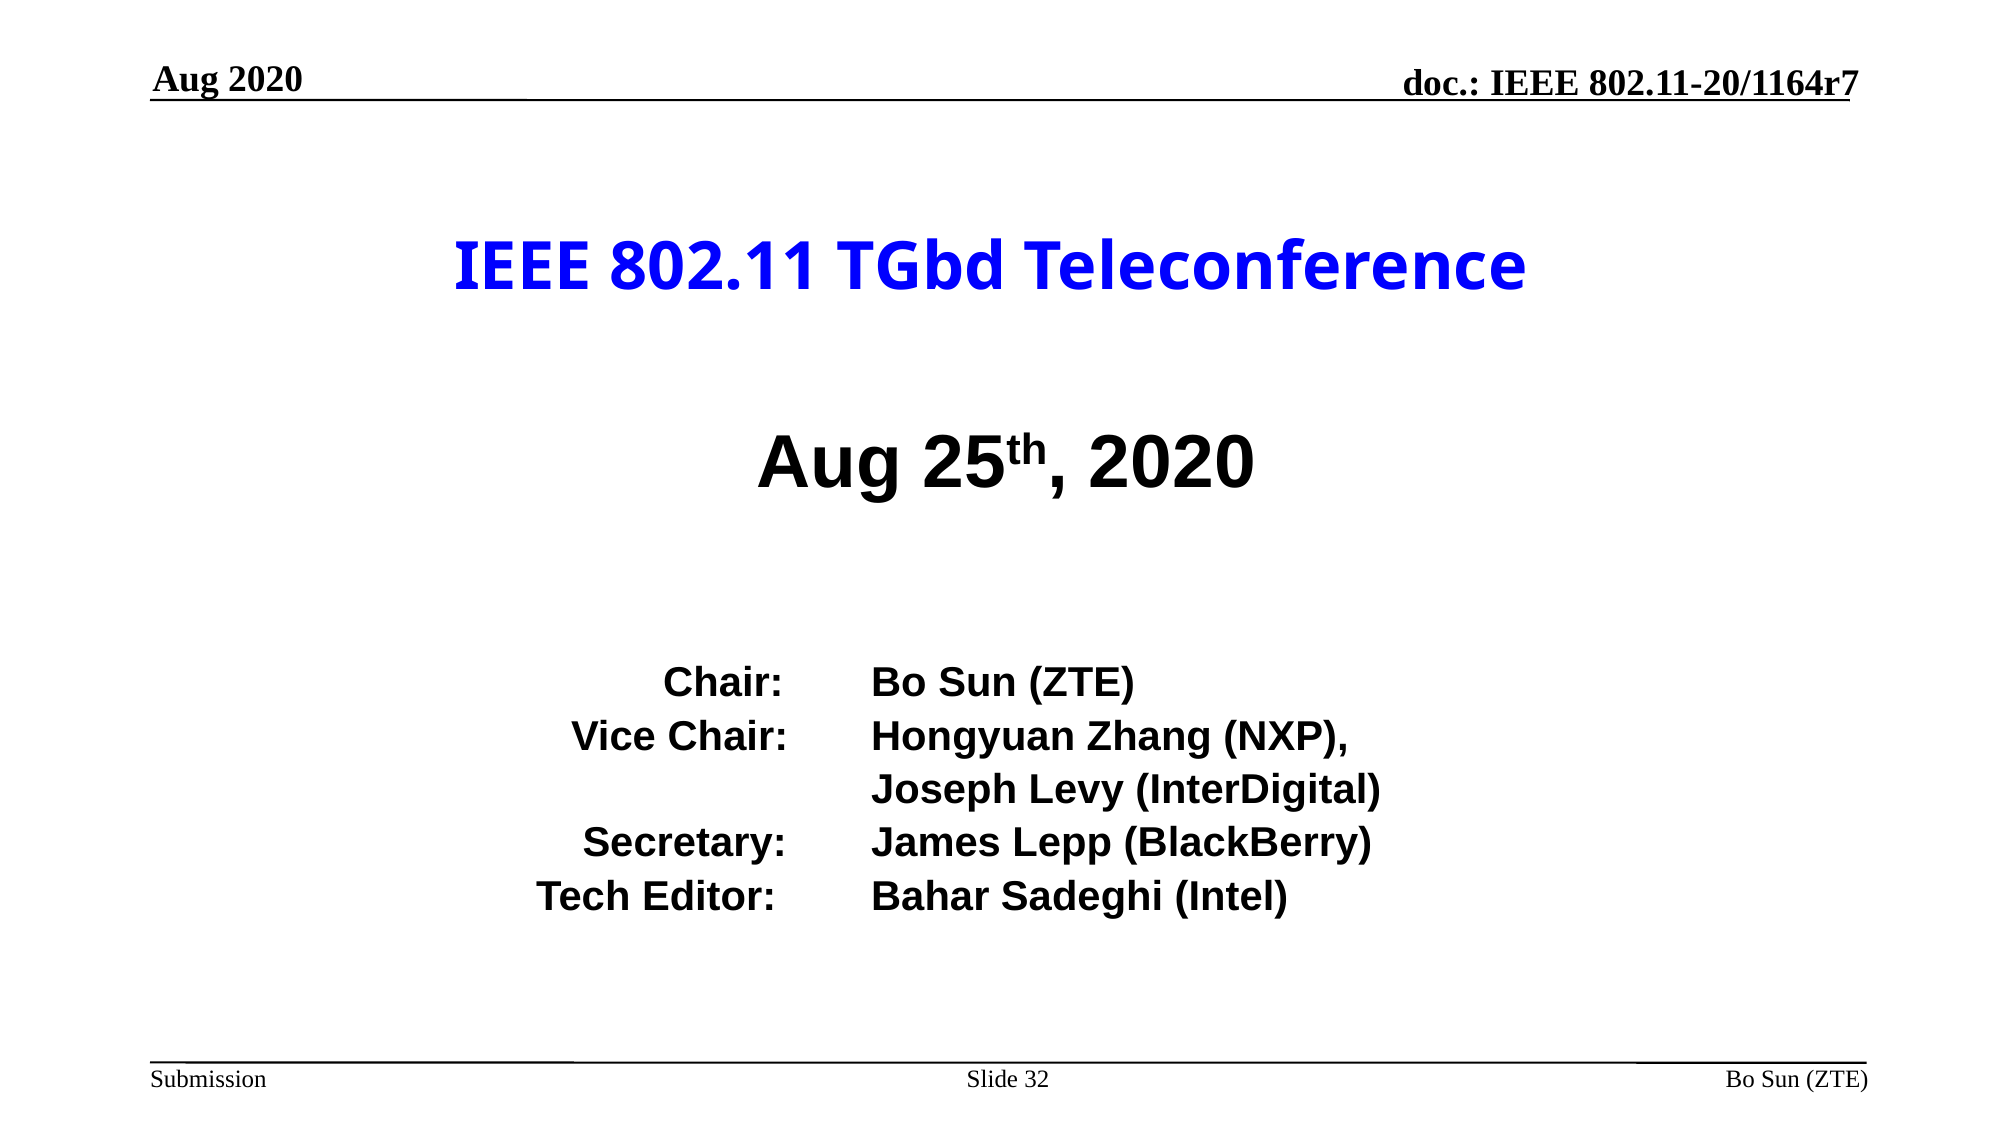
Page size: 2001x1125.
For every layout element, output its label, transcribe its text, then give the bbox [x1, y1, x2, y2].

text_box Aug 25th, 2020 Chair: Bo Sun (ZTE) Vice Chair: Hongyuan Zhang (NXP), Joseph Levy (InterDigital) Secretary: James Lepp (BlackBerry) Tech Editor: Bahar Sadeghi (Intel) [200, 349, 1813, 1027]
title IEEE 802.11 TGbd Teleconference [287, 112, 1695, 349]
footer Bo Sun (ZTE) [1171, 1061, 1869, 1093]
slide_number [152, 54, 563, 100]
slide_number Slide 32 [949, 1061, 1067, 1123]
